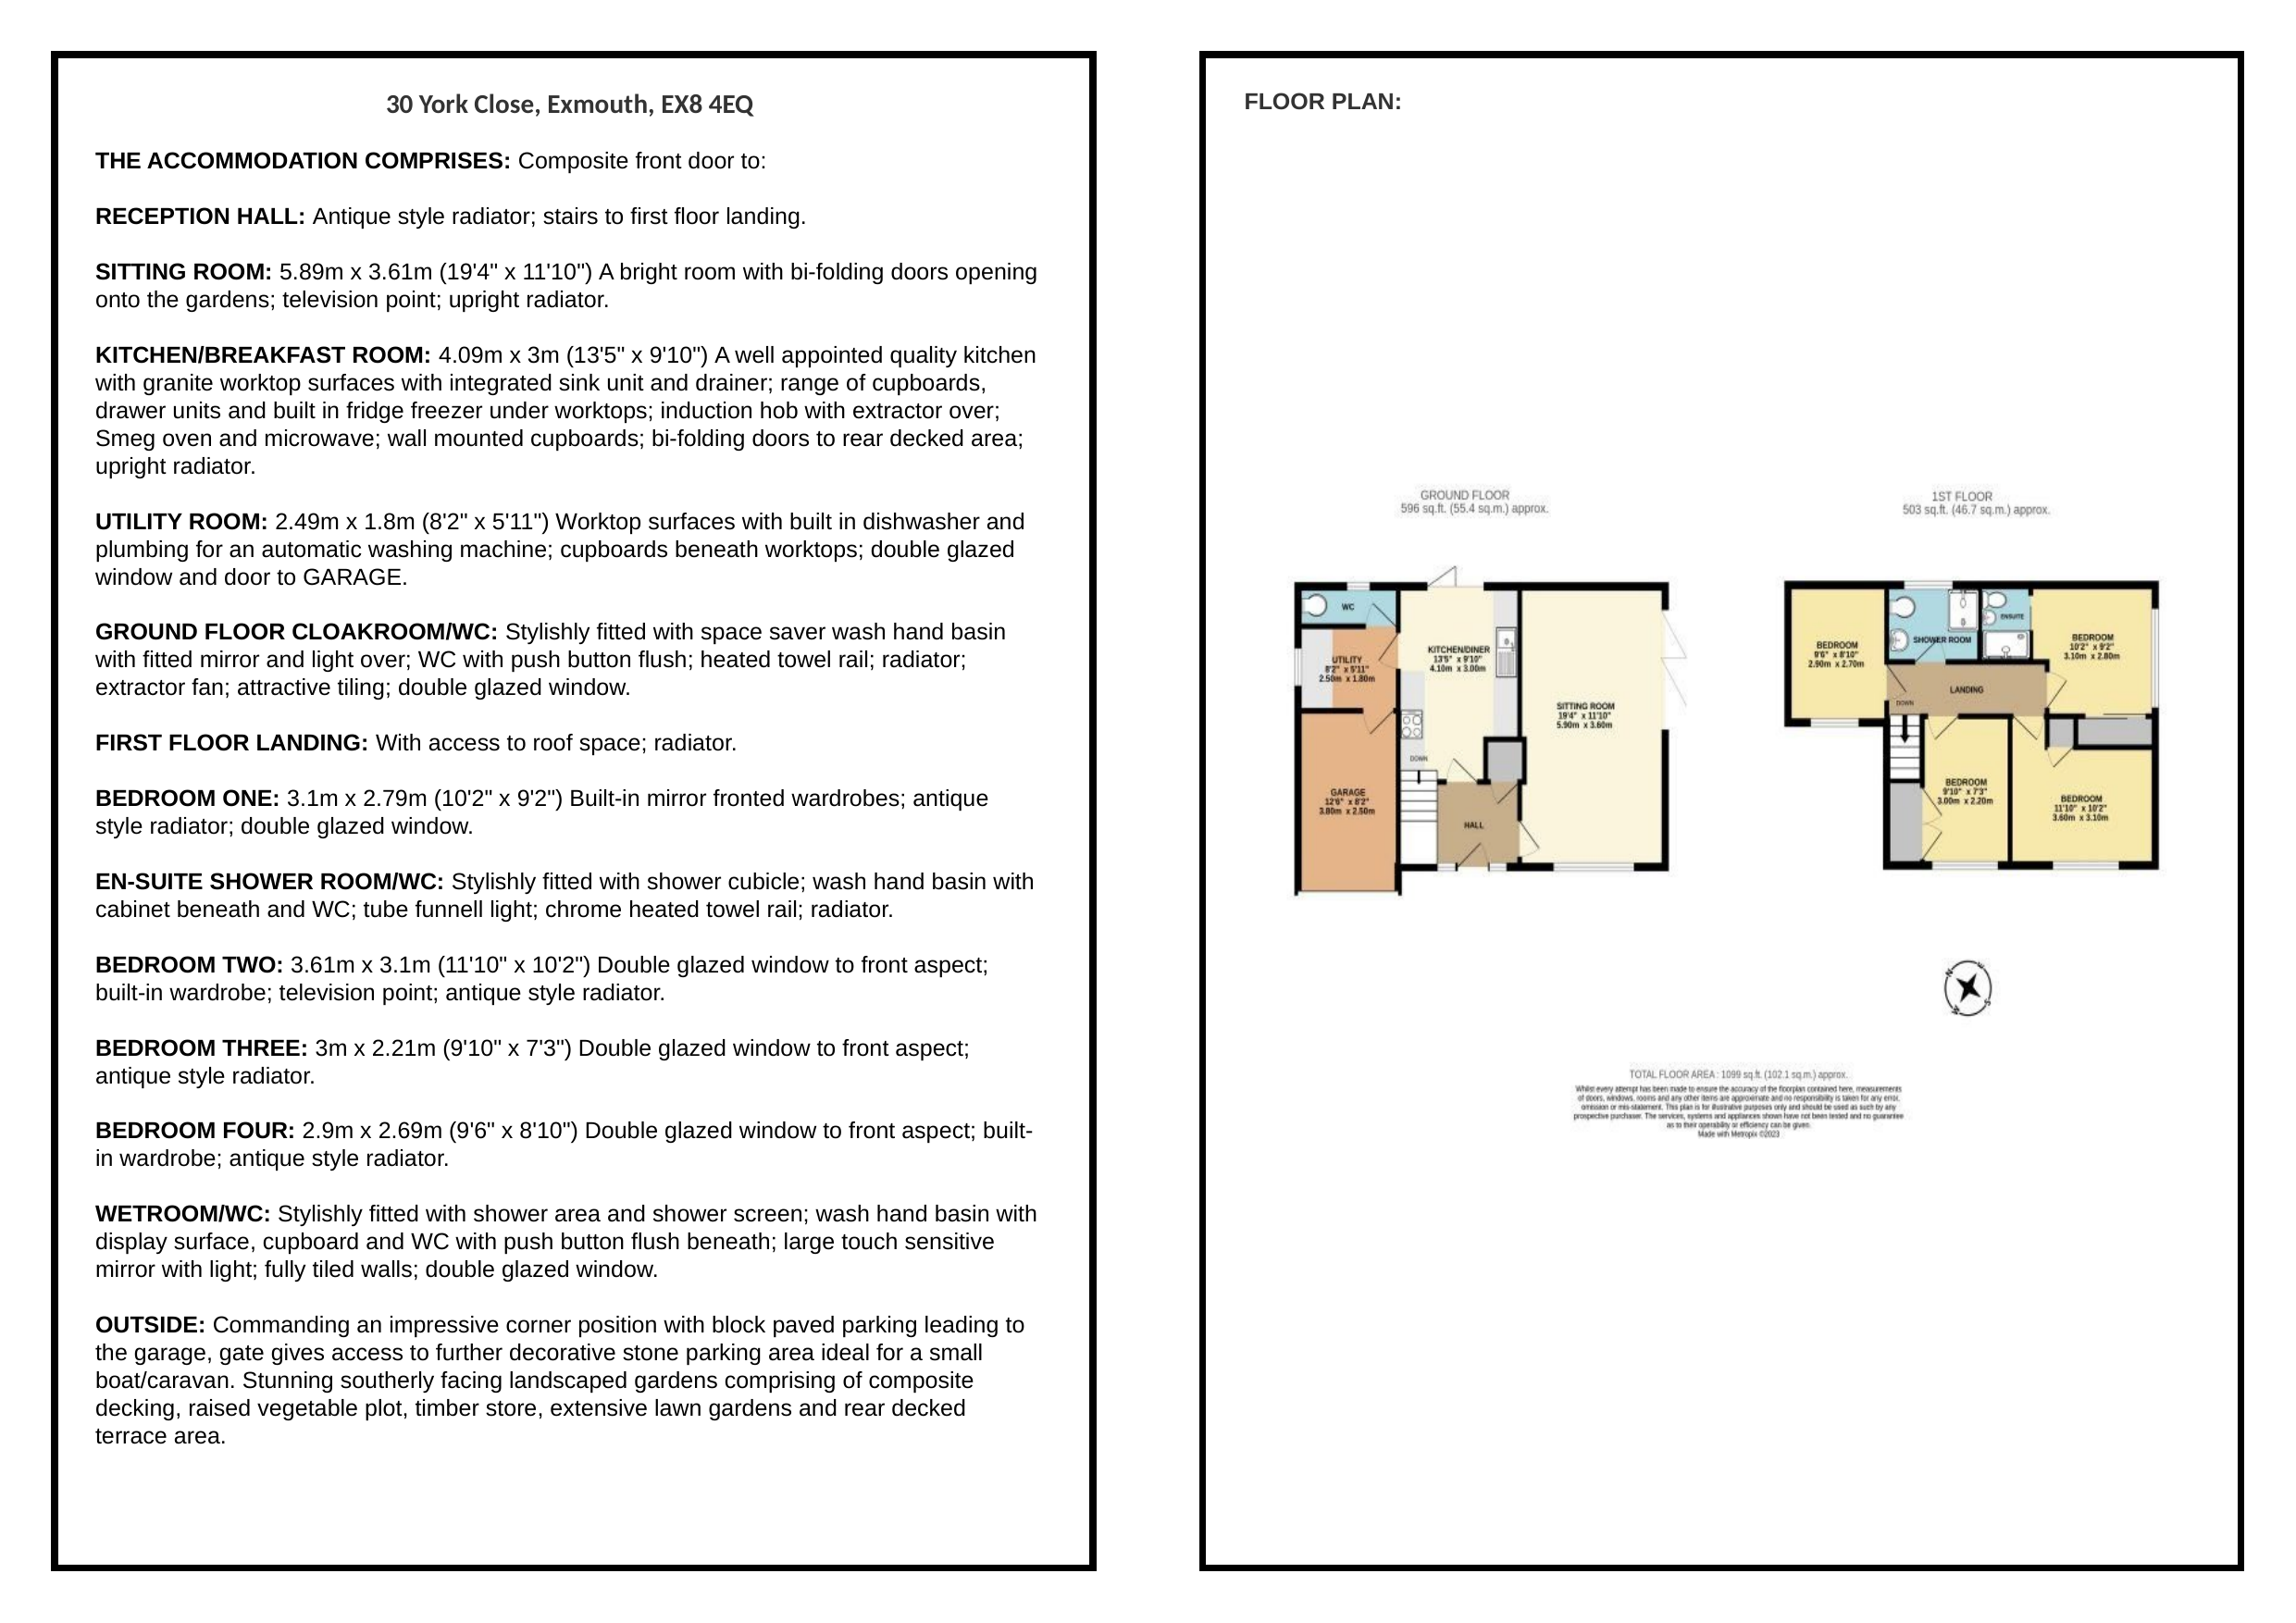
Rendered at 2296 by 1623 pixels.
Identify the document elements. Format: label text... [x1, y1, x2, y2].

text_box FLOOR PLAN: [1230, 79, 2207, 1248]
text_box 30 York Close, Exmouth, EX8 4EQ THE ACCOMMODATION COMPRISES: Composite front door to: RECEPTION HALL: Antique style radiator; stairs to first floor landing. SITTING ROOM: 5.89m x 3.61m (19'4" x 11'10") A bright room with bi-folding doors opening onto the gardens; television point; upright radiator. KITCHEN/BREAKFAST ROOM: 4.09m x 3m (13'5" x 9'10") A well appointed quality kitchen with granite worktop surfaces with integrated sink unit and drainer; range of cupboards, drawer units and built in fridge freezer under worktops; induction hob with extractor over; Smeg oven and microwave; wall mounted cupboards; bi-folding doors to rear decked area; upright radiator. UTILITY ROOM: 2.49m x 1.8m (8'2" x 5'11") Worktop surfaces with built in dishwasher and plumbing for an automatic washing machine; cupboards beneath worktops; double glazed window and door to GARAGE. GROUND FLOOR CLOAKROOM/WC: Stylishly fitted with space saver wash hand basin with fitted mirror and light over; WC with push button flush; heated towel rail; radiator; extractor fan; attractive tiling; double glazed window. FIRST FLOOR LANDING: With access to roof space; radiator. BEDROOM ONE: 3.1m x 2.79m (10'2" x 9'2") Built-in mirror fronted wardrobes; antique style radiator; double glazed window. EN-SUITE SHOWER ROOM/WC: Stylishly fitted with shower cubicle; wash hand basin with cabinet beneath and WC; tube funnell light; chrome heated towel rail; radiator. BEDROOM TWO: 3.61m x 3.1m (11'10" x 10'2") Double glazed window to front aspect; built-in wardrobe; television point; antique style radiator. BEDROOM THREE: 3m x 2.21m (9'10" x 7'3") Double glazed window to front aspect; antique style radiator. BEDROOM FOUR: 2.9m x 2.69m (9'6" x 8'10") Double glazed window to front aspect; built-in wardrobe; antique style radiator. WETROOM/WC: Stylishly fitted with shower area and shower screen; wash hand basin with display surface, cupboard and WC with push button flush beneath; large touch sensitive mirror with light; fully tiled walls; double glazed window. OUTSIDE: Commanding an impressive corner position with block paved parking leading to the garage, gate gives access to further decorative stone parking area ideal for a small boat/caravan. Stunning southerly facing landscaped gardens comprising of composite decking, raised vegetable plot, timber store, extensive lawn gardens and rear decked terrace area. [81, 79, 1059, 1623]
text_box [54, 54, 1093, 1568]
text_box [1202, 54, 2241, 1568]
picture [1238, 461, 2215, 1139]
